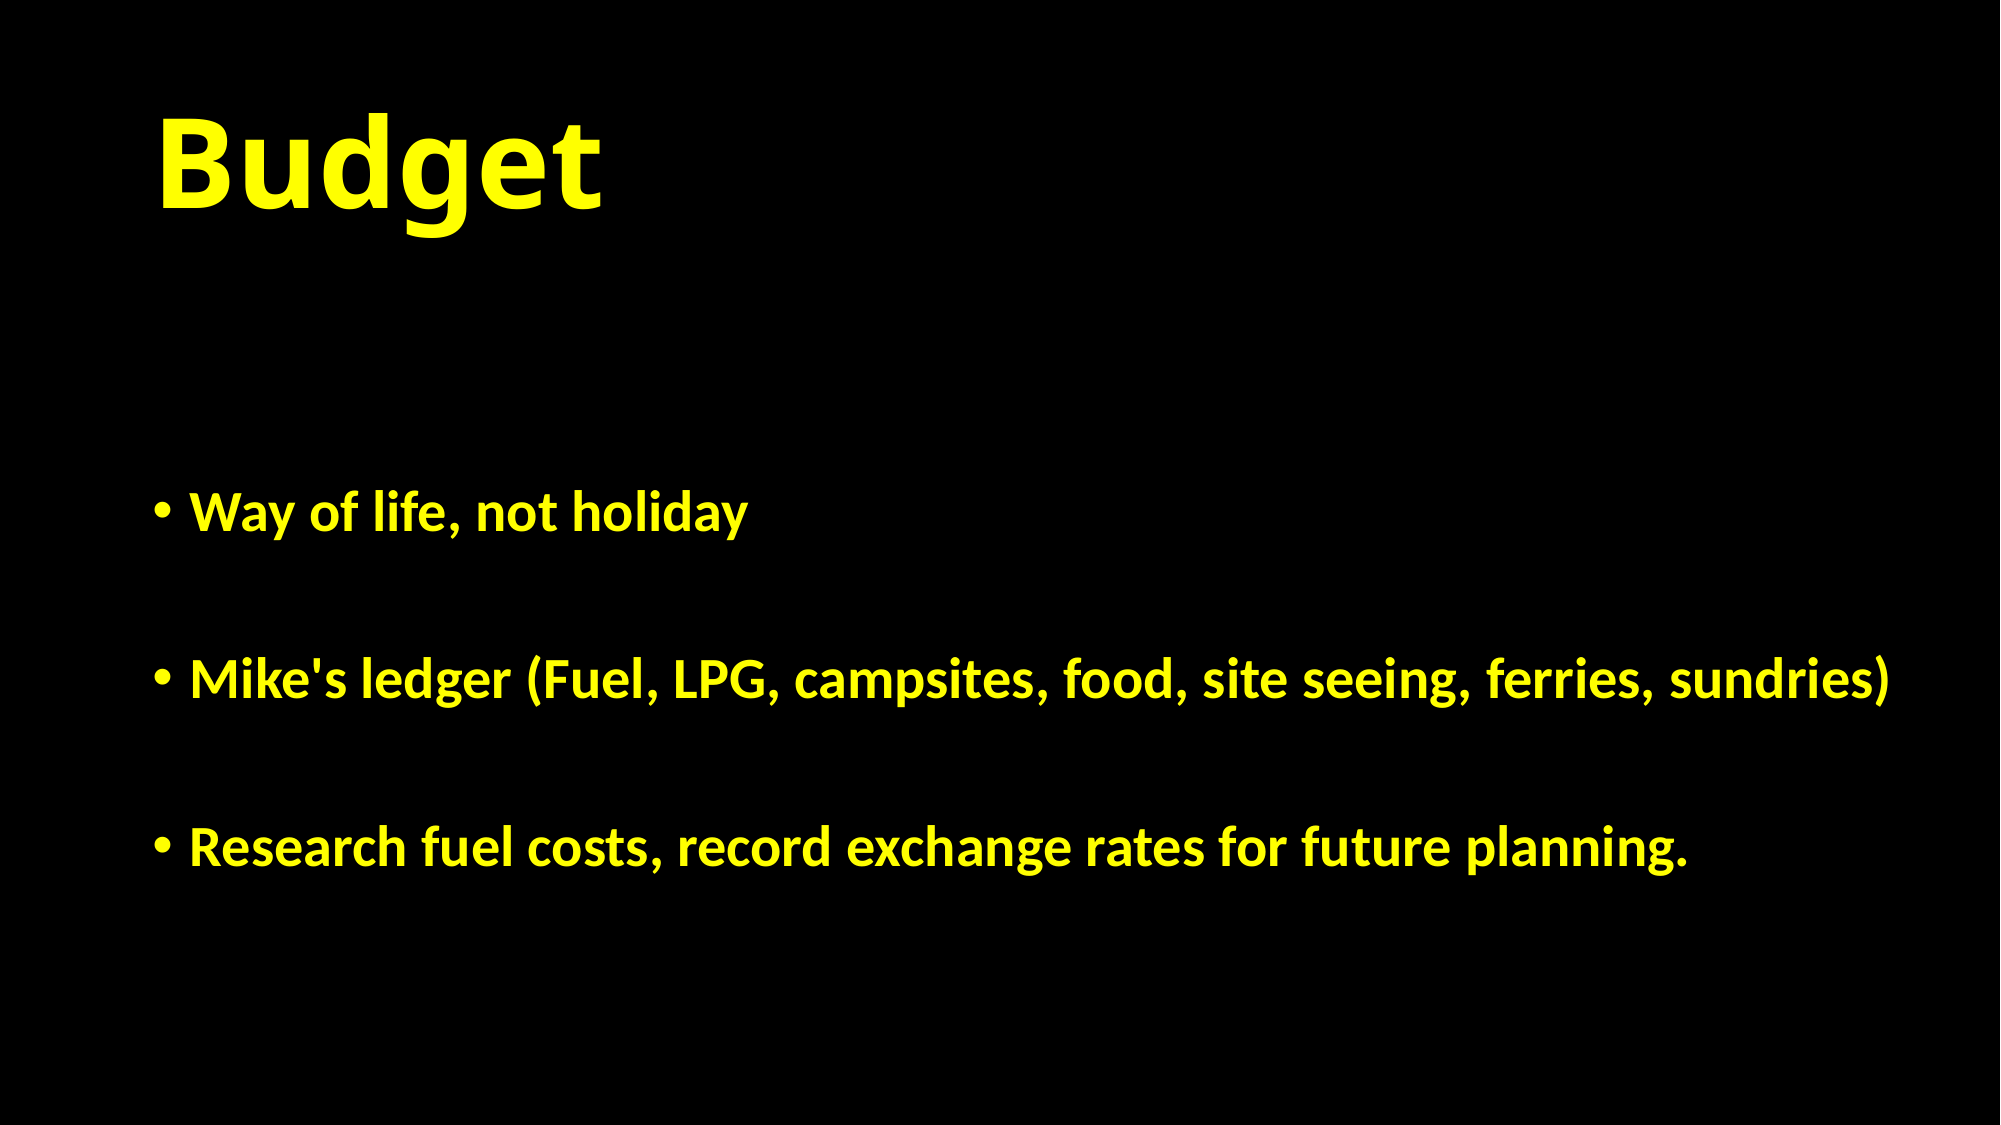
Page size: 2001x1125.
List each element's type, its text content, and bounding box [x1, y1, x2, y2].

title Budget [137, 59, 1863, 278]
list Way of life, not holiday Mike's ledger (Fuel, LPG, campsites, food, site seeing, ferries, sundries) Research fuel costs, record exchange rates for future planning. [137, 299, 1957, 1014]
